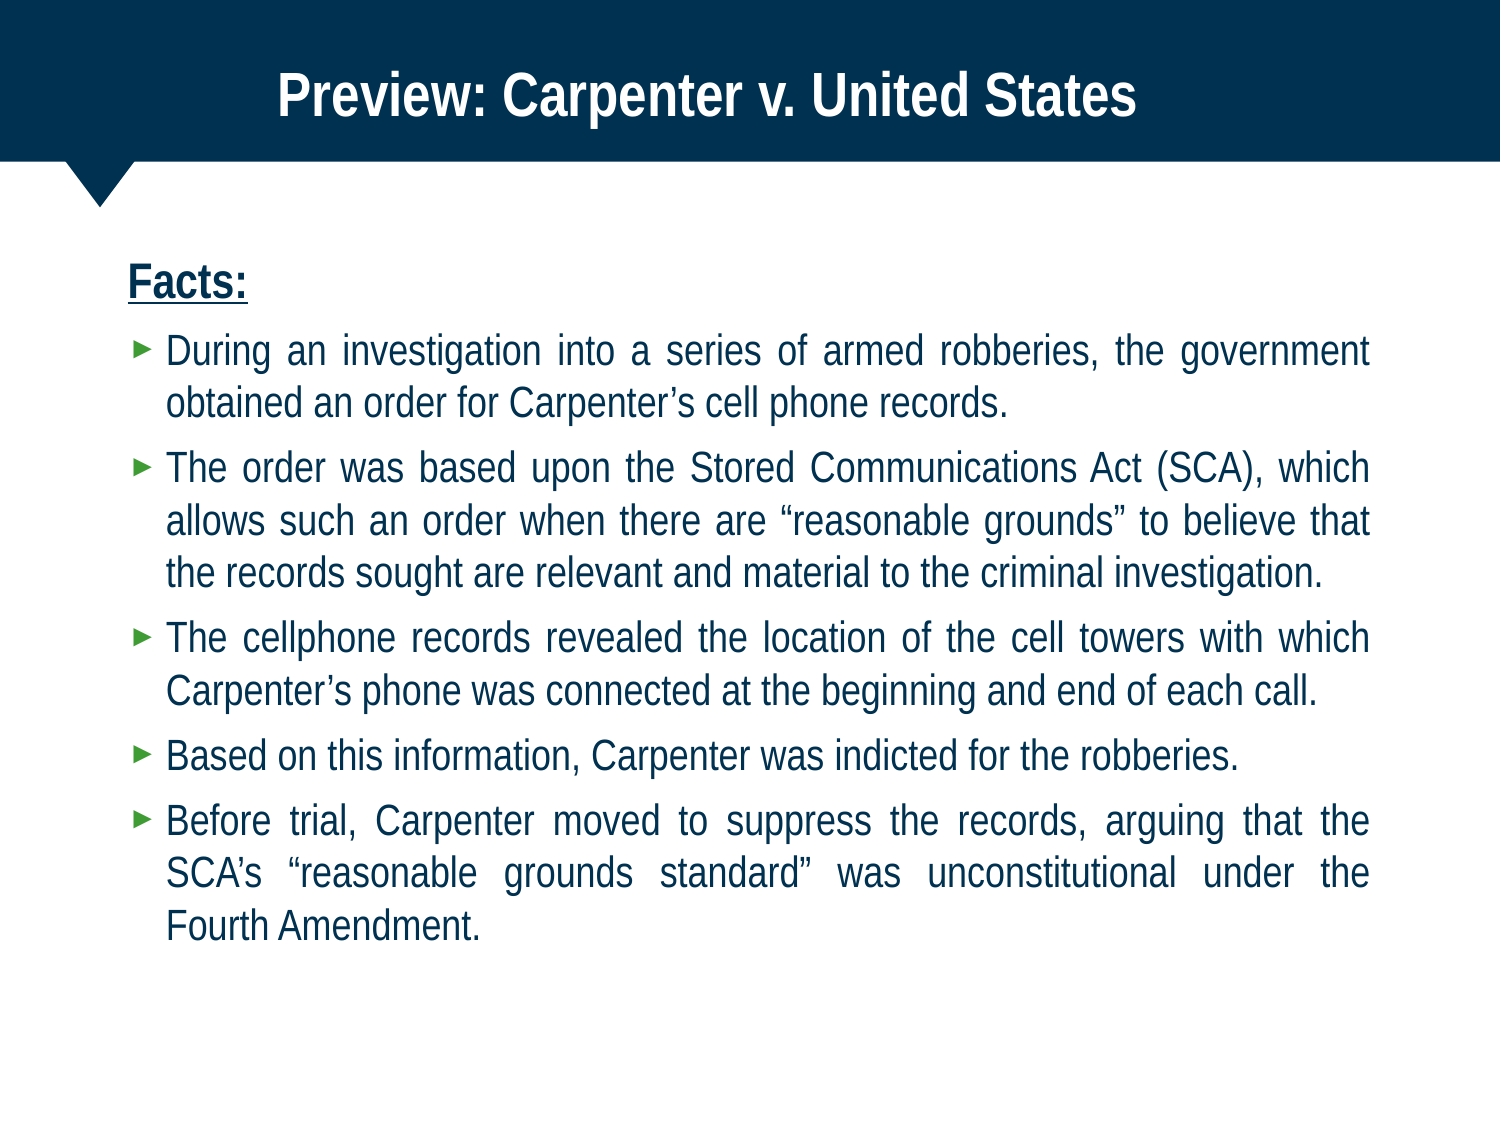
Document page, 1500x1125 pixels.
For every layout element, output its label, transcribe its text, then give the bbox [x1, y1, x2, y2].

list Facts: During an investigation into a series of armed robberies, the government obtained an order for Carpenter’s cell phone records. The order was based upon the Stored Communications Act (SCA), which allows such an order when there are “reasonable grounds” to believe that the records sought are relevant and material to the criminal investigation. The cellphone records revealed the location of the cell towers with which Carpenter’s phone was connected at the beginning and end of each call. Based on this information, Carpenter was indicted for the robberies. Before trial, Carpenter moved to suppress the records, arguing that the SCA’s “reasonable grounds standard” was unconstitutional under the Fourth Amendment. [112, 241, 1388, 1125]
title Preview: Carpenter v. United States [262, 24, 1295, 138]
